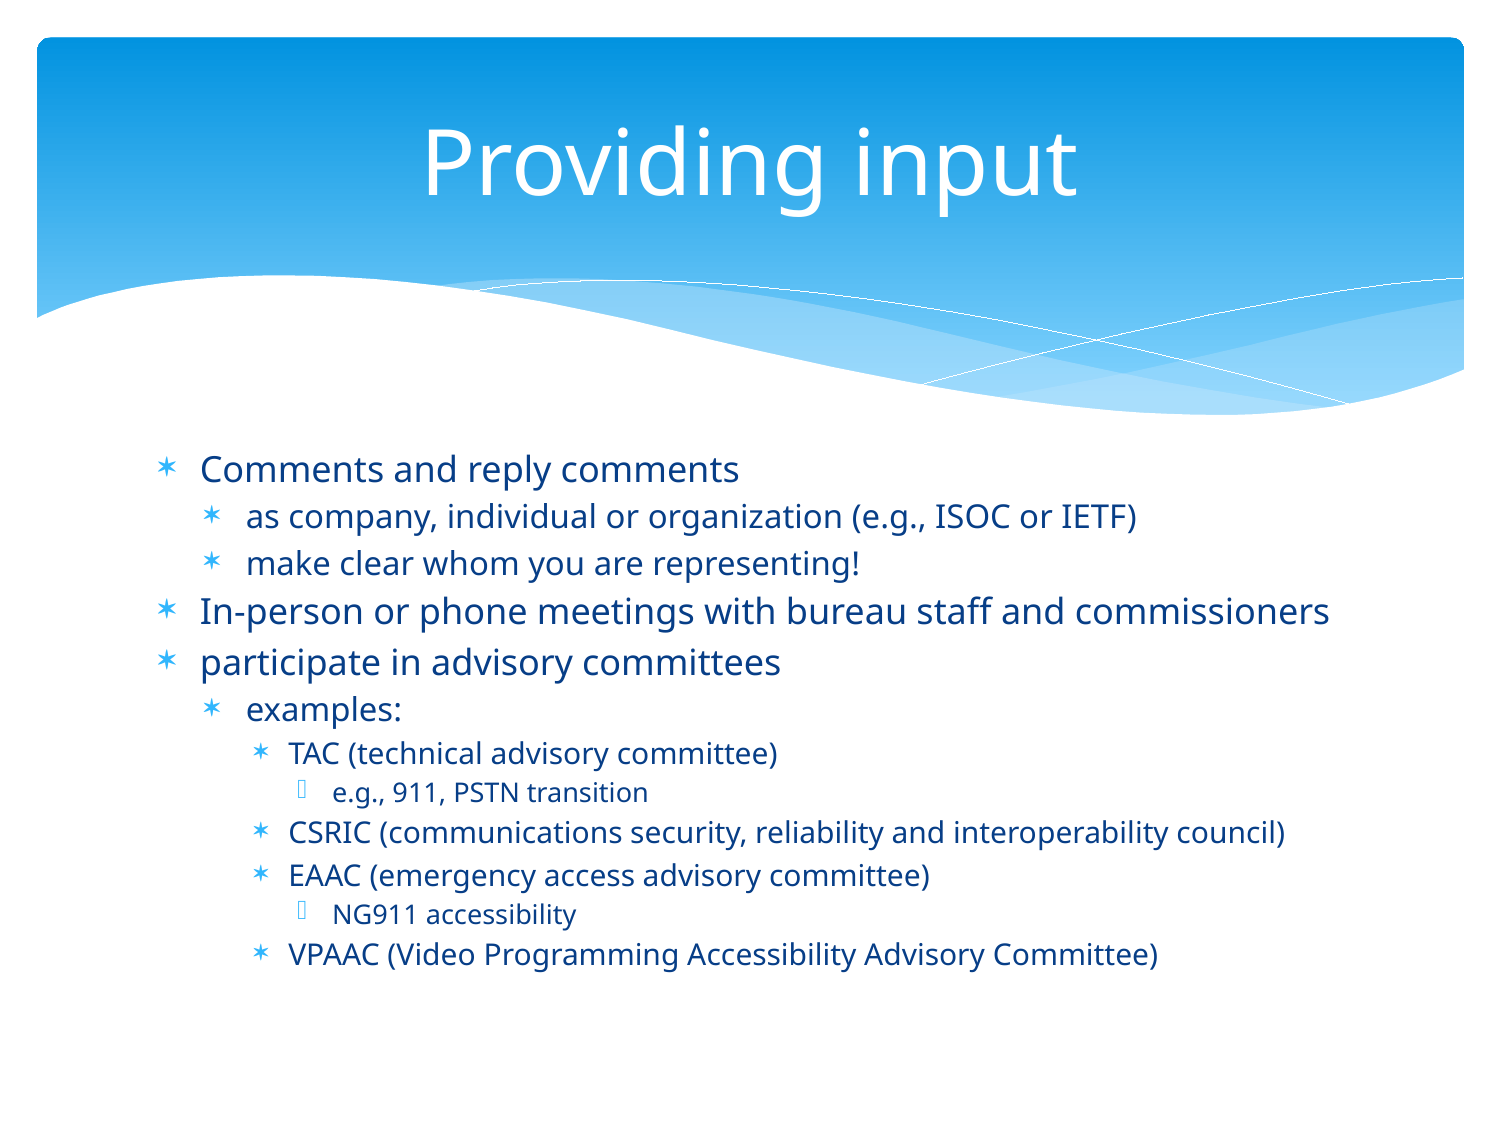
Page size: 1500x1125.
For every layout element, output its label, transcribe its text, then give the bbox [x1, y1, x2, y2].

title Providing input [75, 55, 1425, 261]
list Comments and reply comments as company, individual or organization (e.g., ISOC or IETF) make clear whom you are representing! In-person or phone meetings with bureau staff and commissioners participate in advisory committees examples: TAC (technical advisory committee) e.g., 911, PSTN transition CSRIC (communications security, reliability and interoperability council) EAAC (emergency access advisory committee) NG911 accessibility VPAAC (Video Programming Accessibility Advisory Committee) [143, 438, 1359, 1005]
